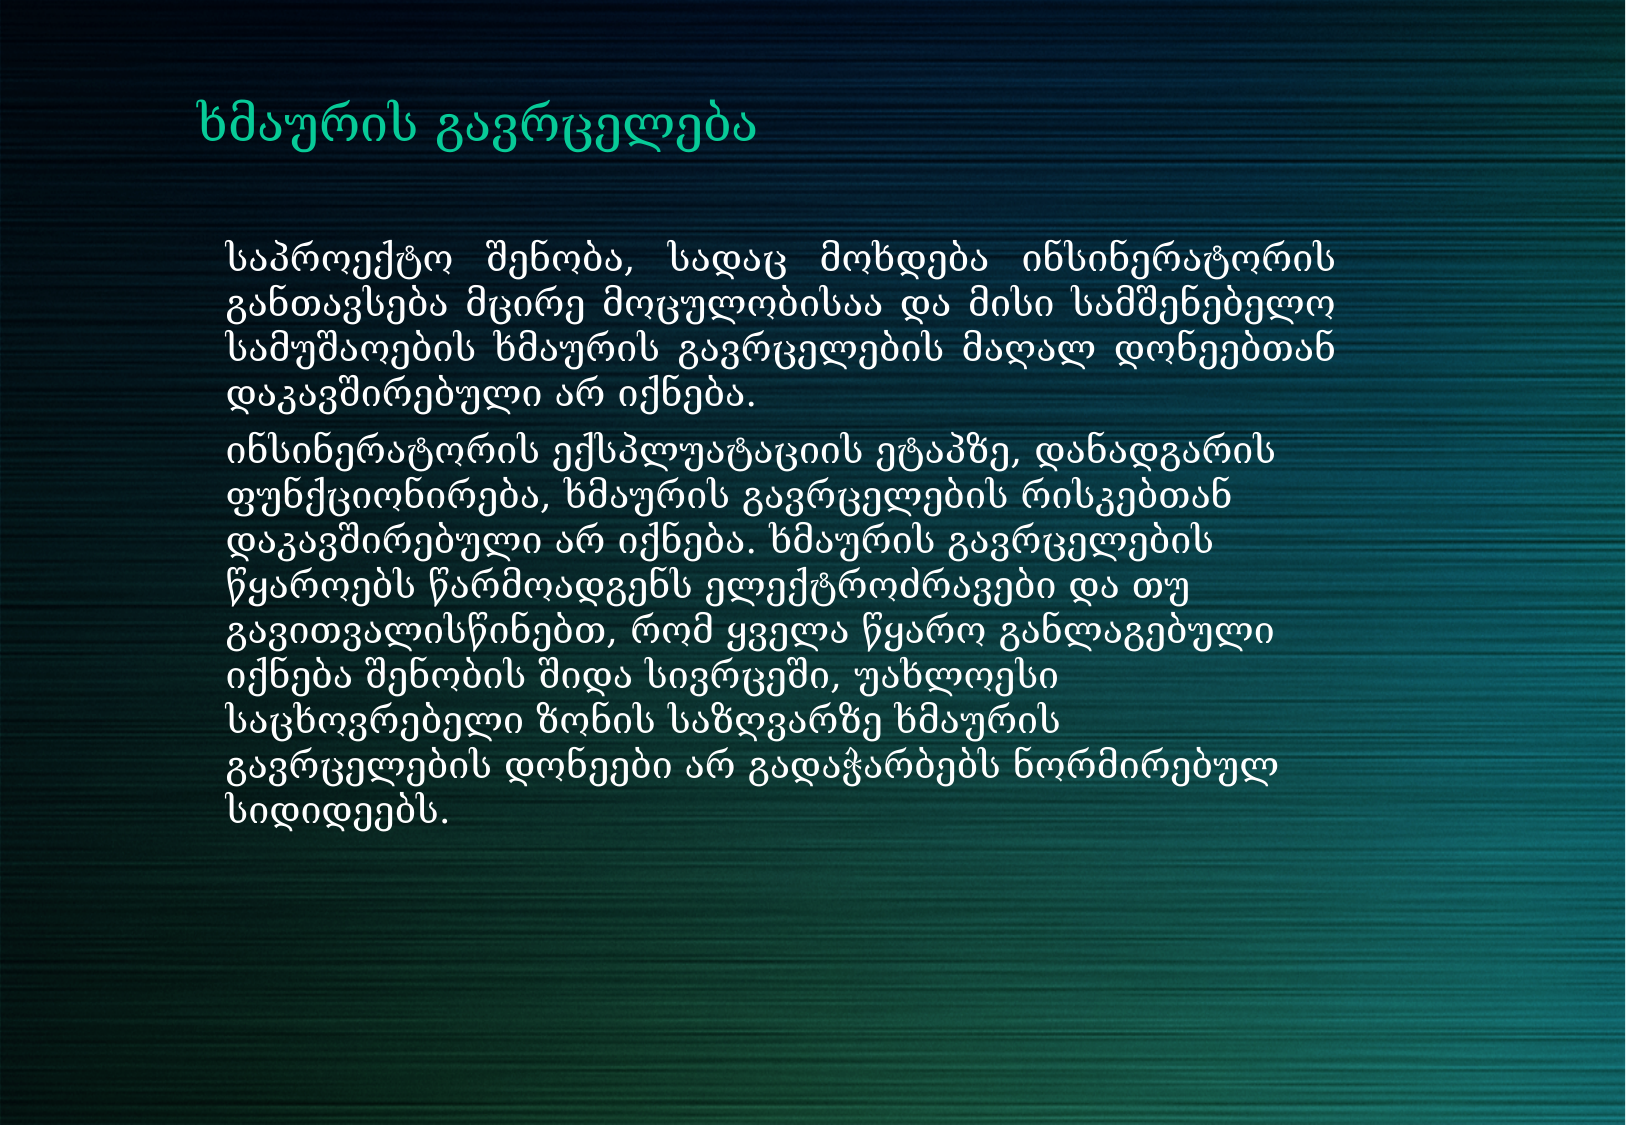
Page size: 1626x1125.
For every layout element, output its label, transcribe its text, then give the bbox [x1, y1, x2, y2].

picture [0, 0, 1626, 1125]
text_box ხმაურის გავრცელება [183, 84, 1352, 160]
text_box საპროექტო შენობა, სადაც მოხდება ინსინერატორის განთავსება მცირე მოცულობისაა და მისი სამშენებელო სამუშაოების ხმაურის გავრცელების მაღალ დონეებთან დაკავშირებული არ იქნება. ინსინერატორის ექსპლუატაციის ეტაპზე, დანადგარის ფუნქციონირება, ხმაურის გავრცელების რისკებთან დაკავშირებული არ იქნება. ხმაურის გავრცელების წყაროებს წარმოადგენს ელექტროძრავები და თუ გავითვალისწინებთ, რომ ყველა წყარო განლაგებული იქნება შენობის შიდა სივრცეში, უახლოესი საცხოვრებელი ზონის საზღვარზე ხმაურის გავრცელების დონეები არ გადაჭარბებს ნორმირებულ სიდიდეებს. [210, 226, 1352, 839]
